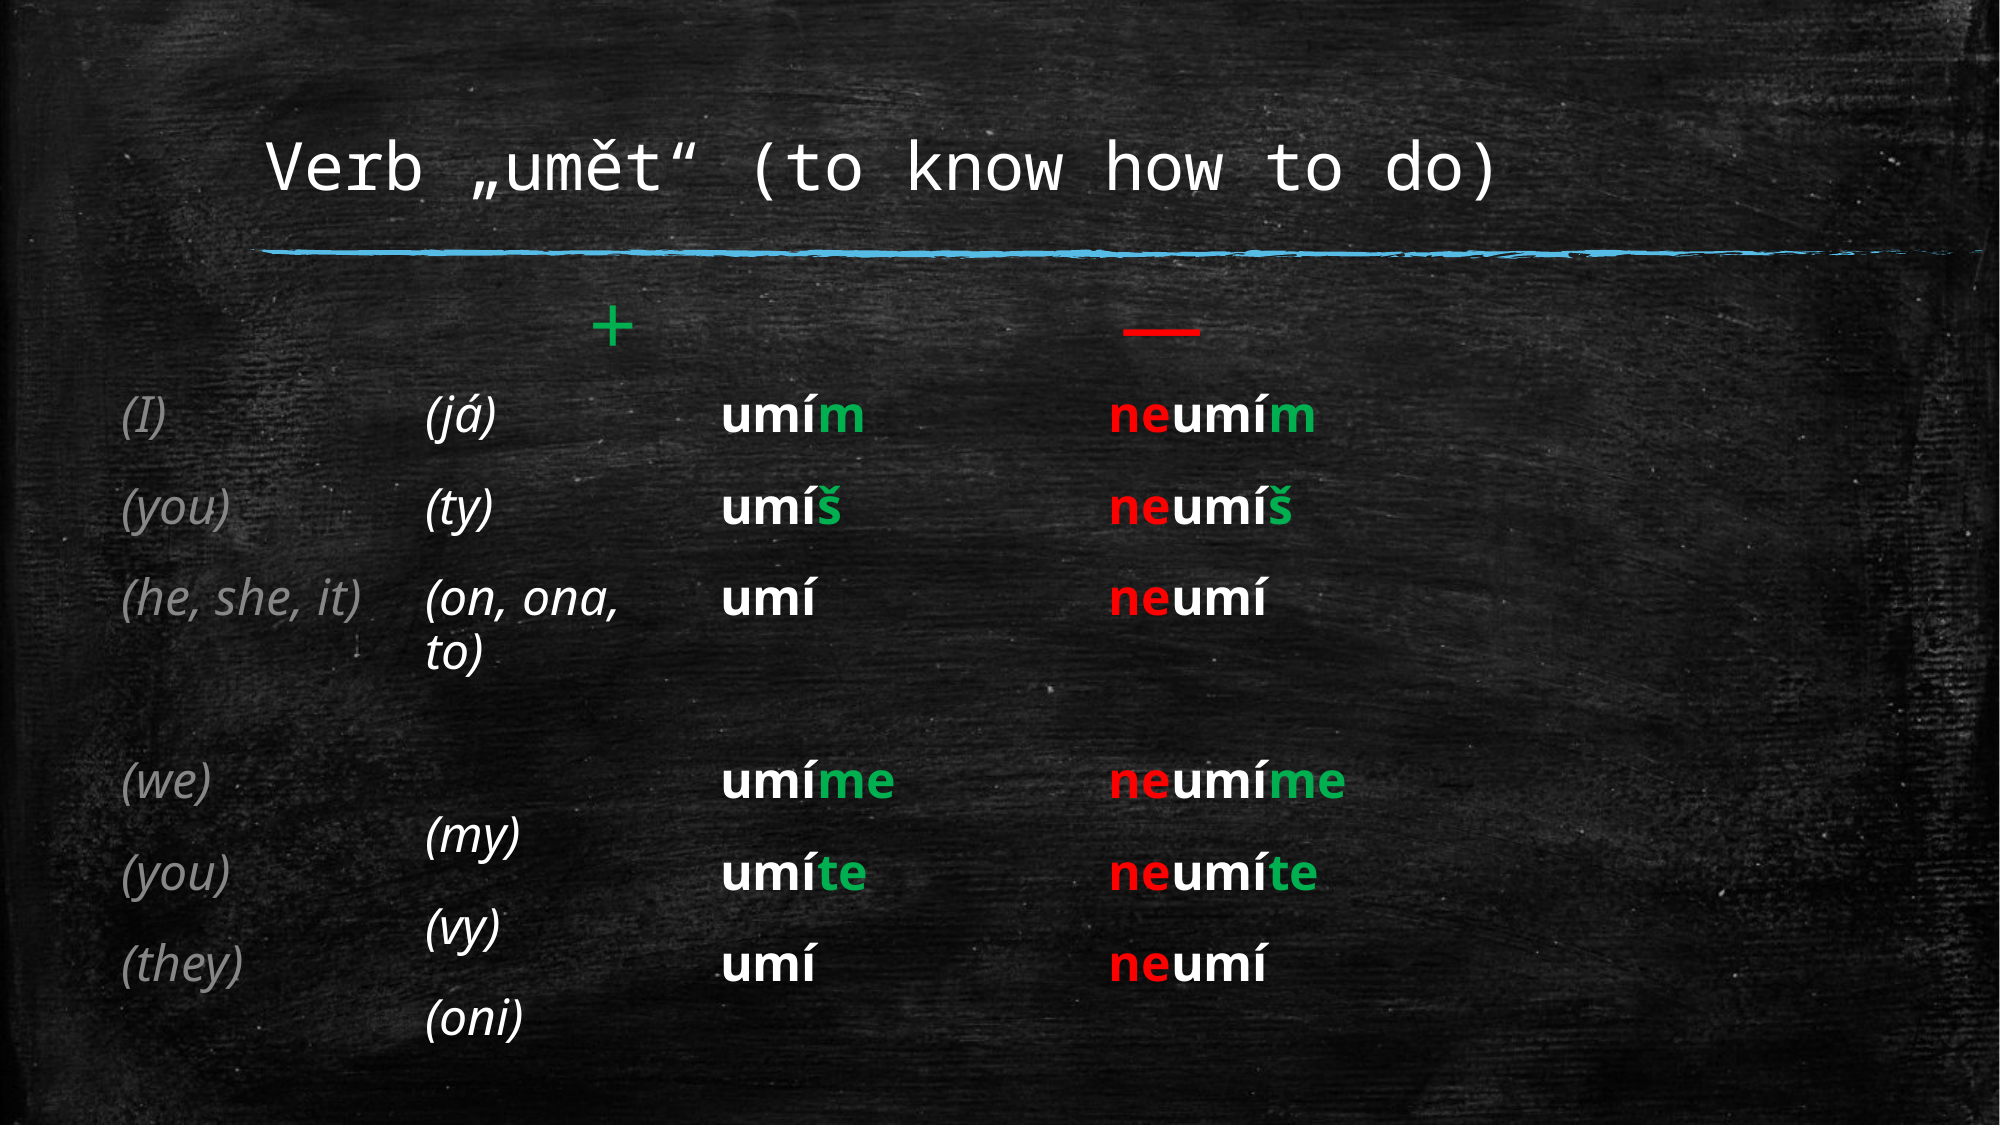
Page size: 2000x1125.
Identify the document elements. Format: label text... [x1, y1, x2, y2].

list (já) (ty) (on, ona, to) (my) (vy) (oni) [409, 381, 702, 1083]
text_box umím umíš umí umíme umíte umí [705, 382, 989, 1000]
text_box (I) (you) (he, she, it) (we) (you) (they) [106, 382, 398, 1083]
text_box neumím neumíš neumí neumíme neumíte neumí [1094, 382, 1378, 1000]
text_box + [574, 276, 717, 381]
title Verb „umět“ (to know how to do) [249, 44, 1750, 213]
text_box — [1105, 276, 1248, 381]
